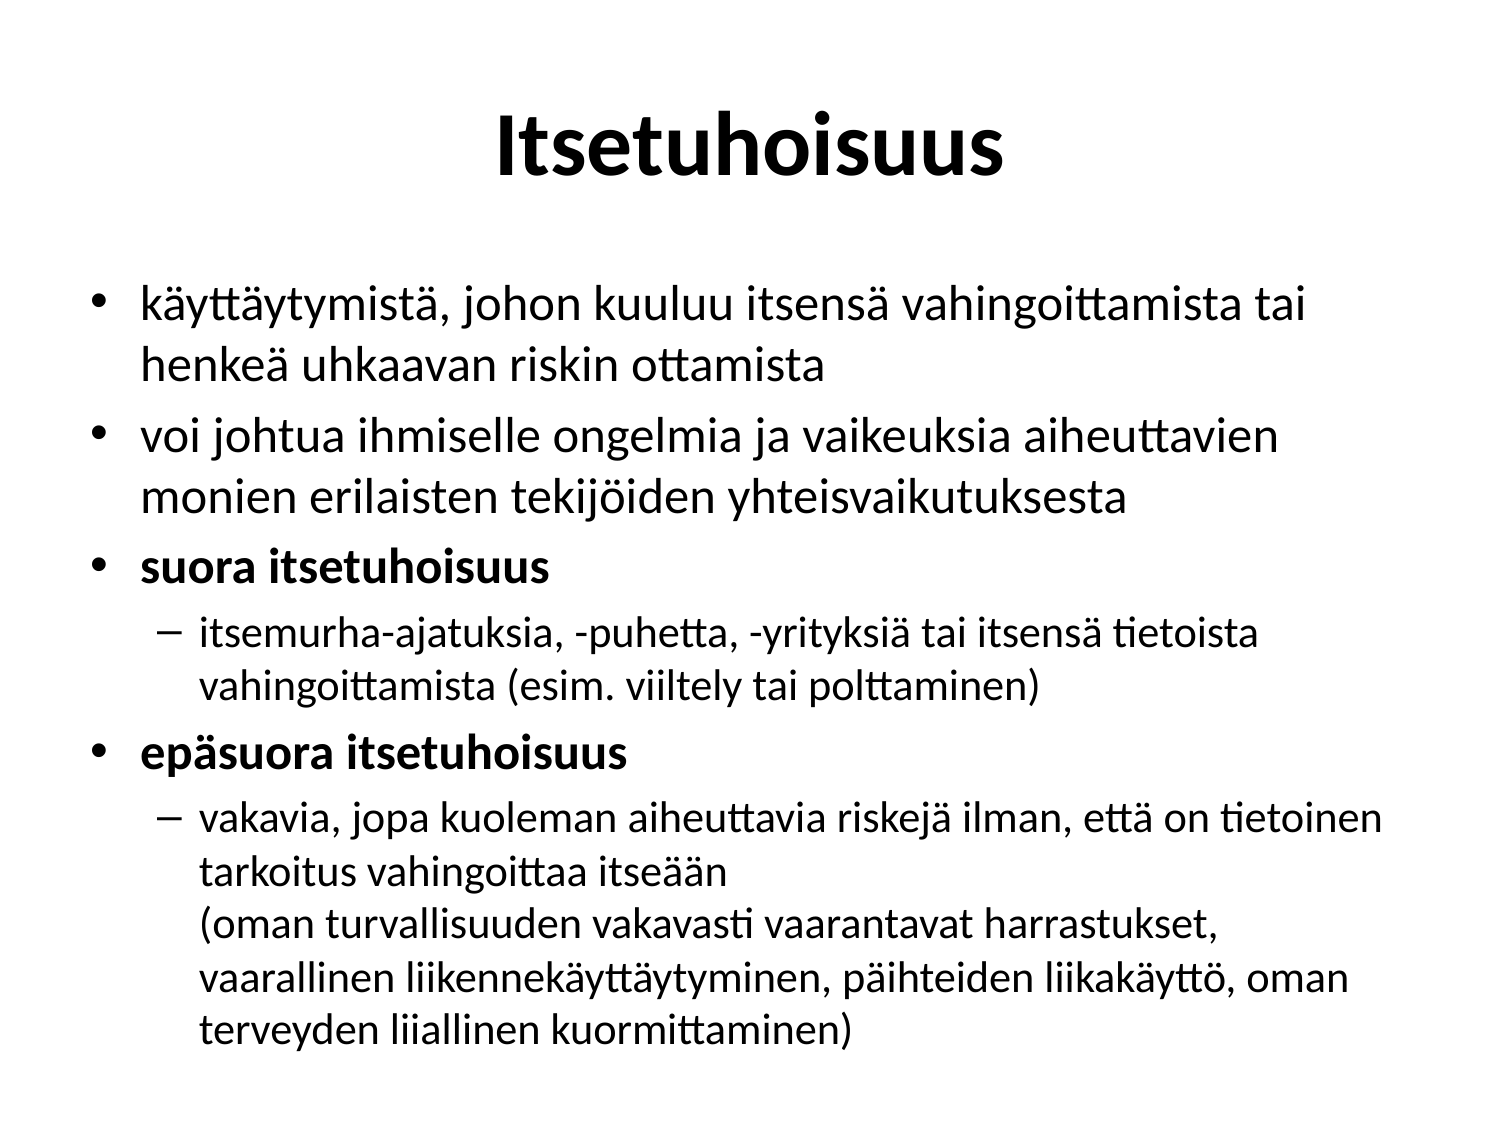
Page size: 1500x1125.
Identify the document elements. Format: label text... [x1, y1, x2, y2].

title Itsetuhoisuus [75, 45, 1425, 233]
list käyttäytymistä, johon kuuluu itsensä vahingoittamista tai henkeä uhkaavan riskin ottamista voi johtua ihmiselle ongelmia ja vaikeuksia aiheuttavien monien erilaisten tekijöiden yhteisvaikutuksesta suora itsetuhoisuus itsemurha-ajatuksia, -puhetta, -yrityksiä tai itsensä tietoista vahingoittamista (esim. viiltely tai polttaminen) epäsuora itsetuhoisuus vakavia, jopa kuoleman aiheuttavia riskejä ilman, että on tietoinen tarkoitus vahingoittaa itseään (oman turvallisuuden vakavasti vaarantavat harrastukset, vaarallinen liikennekäyttäytyminen, päihteiden liikakäyttö, oman terveyden liiallinen kuormittaminen) [75, 262, 1425, 1071]
